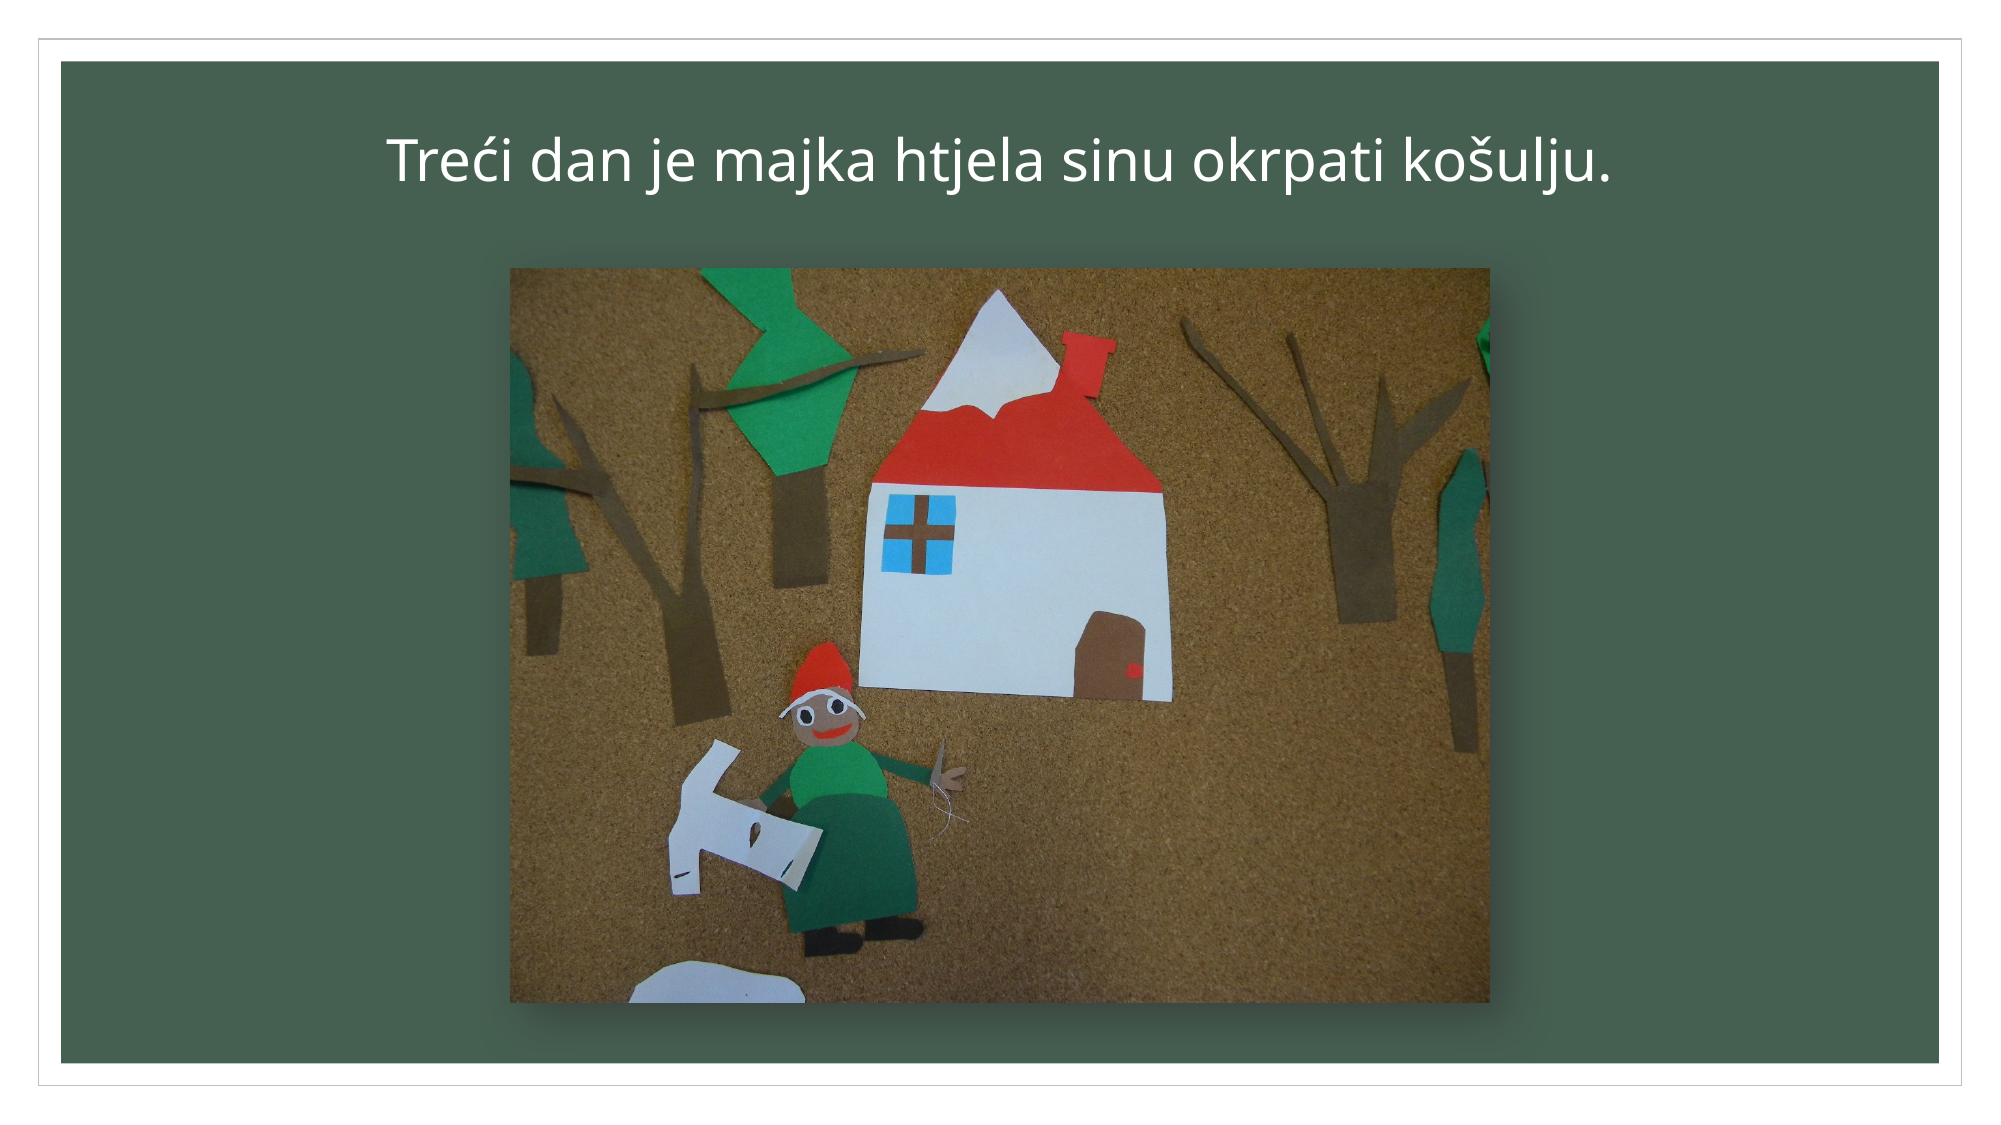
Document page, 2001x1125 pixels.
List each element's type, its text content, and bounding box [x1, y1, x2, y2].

picture [510, 268, 1490, 1003]
title Treći dan je majka htjela sinu okrpati košulju. [174, 105, 1825, 220]
